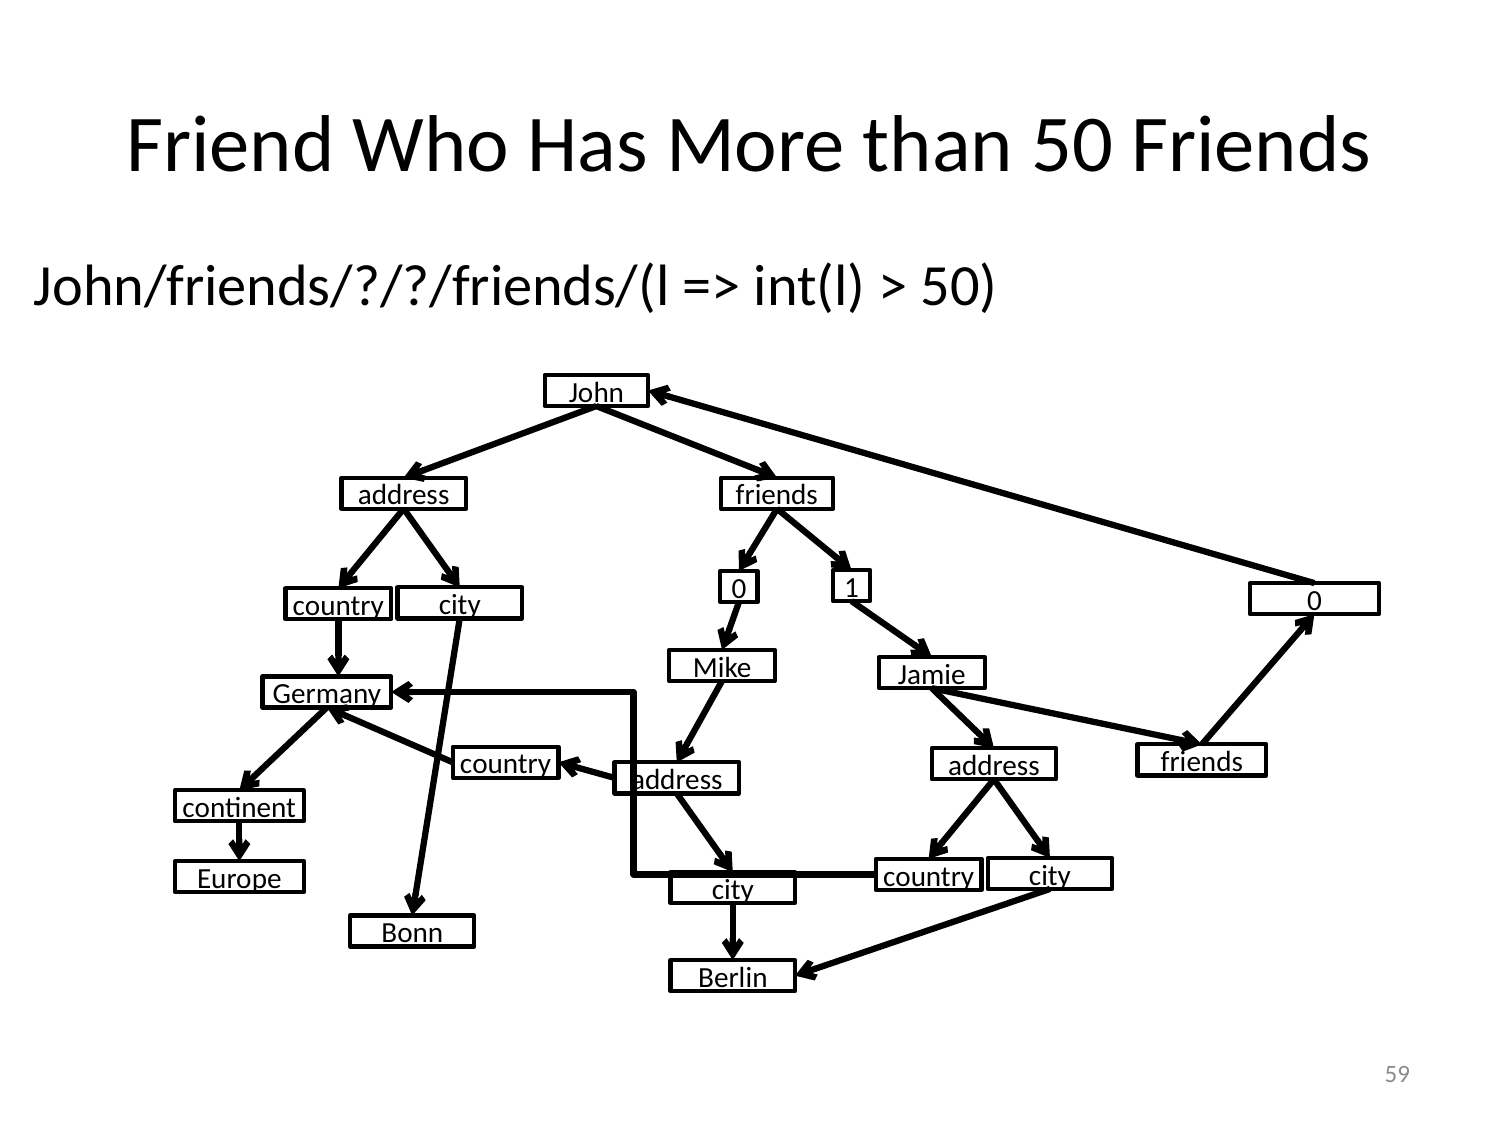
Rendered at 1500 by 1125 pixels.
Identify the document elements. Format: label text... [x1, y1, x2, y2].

text_box country [283, 586, 393, 621]
slide_number 59 [1074, 1042, 1425, 1103]
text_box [851, 600, 933, 658]
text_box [403, 405, 594, 478]
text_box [928, 779, 995, 860]
text_box Bonn [348, 913, 476, 949]
text_box Berlin [668, 958, 797, 993]
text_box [596, 405, 642, 478]
text_box friends [1135, 753, 1268, 778]
text_box city [395, 585, 524, 621]
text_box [411, 883, 460, 916]
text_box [338, 508, 404, 589]
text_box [676, 680, 723, 690]
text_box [405, 508, 460, 588]
text_box city [986, 856, 1114, 891]
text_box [1201, 613, 1315, 745]
text_box address [339, 476, 468, 511]
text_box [647, 390, 1315, 584]
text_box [328, 707, 385, 763]
text_box Jamie [877, 655, 987, 690]
text_box Germany [260, 674, 393, 705]
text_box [390, 691, 876, 875]
text_box continent [173, 788, 306, 823]
text_box John [543, 373, 650, 404]
text_box 0 [718, 593, 760, 604]
text_box address [930, 753, 1058, 781]
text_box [411, 618, 460, 690]
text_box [721, 601, 740, 650]
text_box country [874, 857, 984, 887]
title Friend Who Has More than 50 Friends [75, 45, 1425, 233]
text_box city [668, 883, 797, 905]
text_box Mike [667, 648, 777, 683]
text_box John/friends/?/?/friends/(l => int(l) > 50) [19, 240, 1013, 325]
text_box Europe [173, 859, 306, 894]
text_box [239, 707, 328, 791]
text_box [996, 779, 1051, 859]
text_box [931, 687, 1196, 745]
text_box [794, 888, 1051, 976]
text_box 0 [1248, 581, 1381, 616]
text_box 1 [831, 593, 872, 603]
